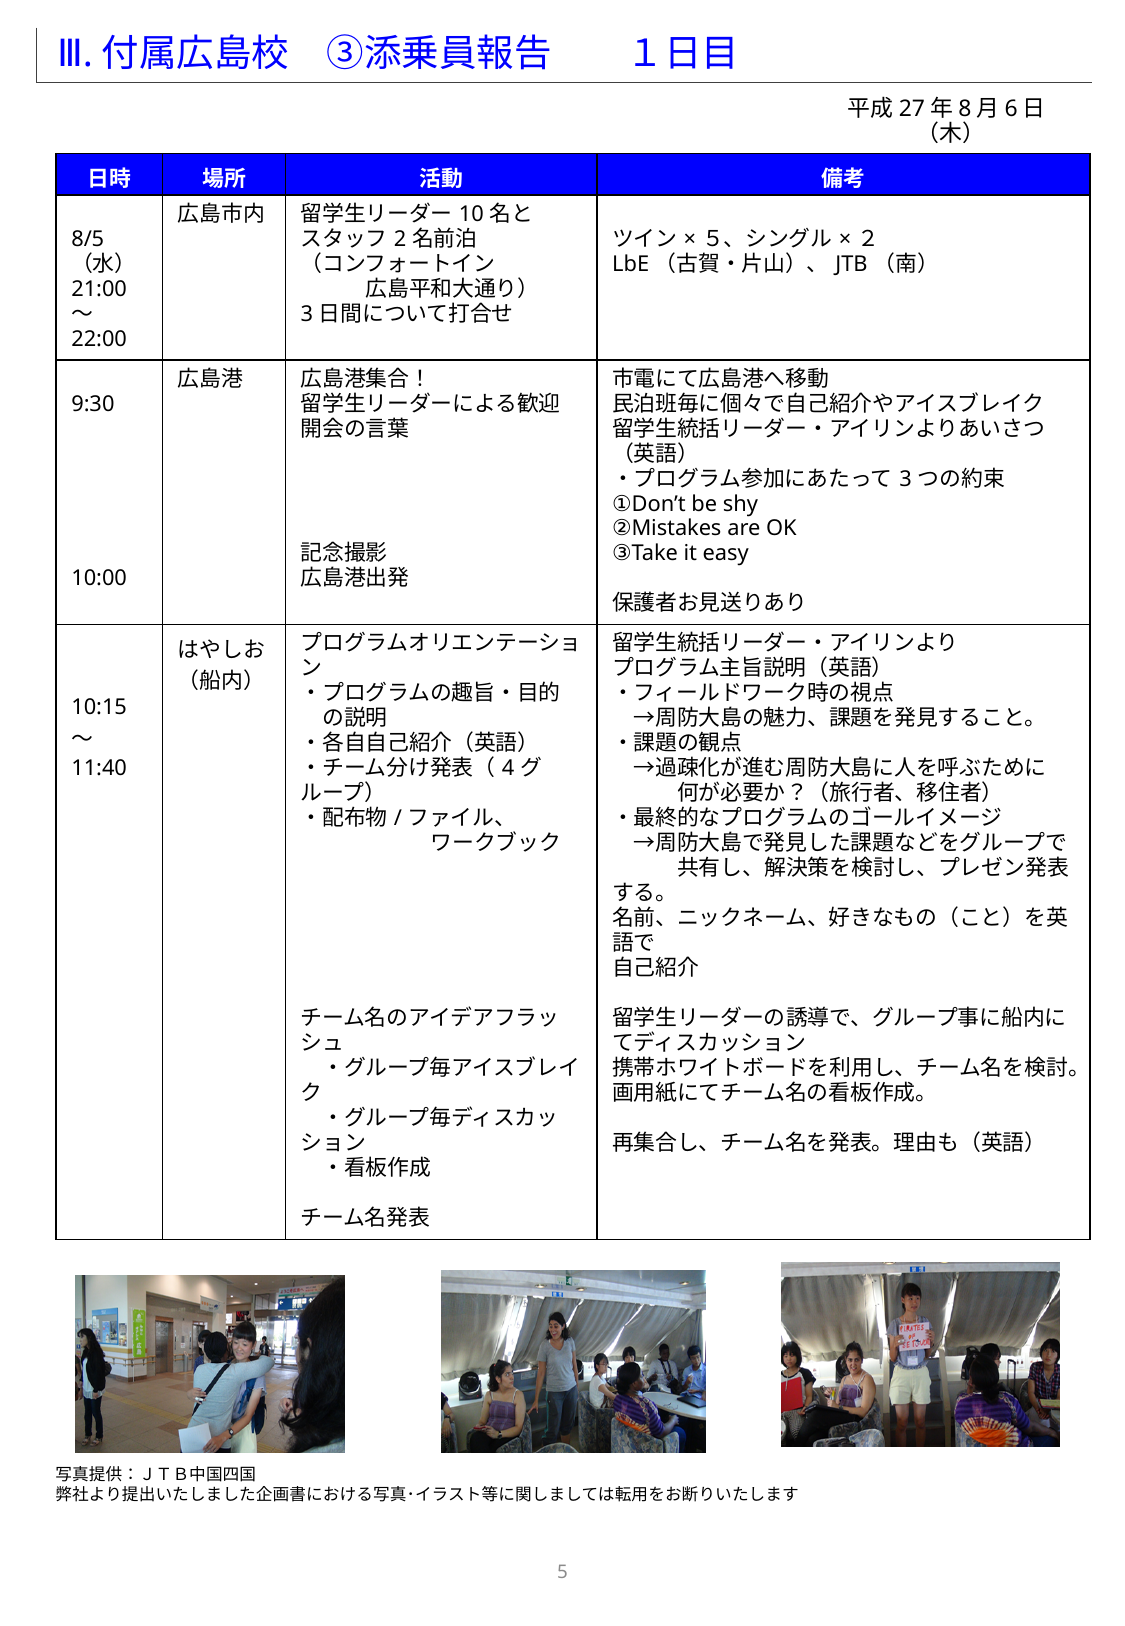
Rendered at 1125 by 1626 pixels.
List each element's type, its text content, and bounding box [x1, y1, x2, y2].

table_cell 広島港 [163, 361, 285, 624]
table_cell 留学生リーダー10名と スタッフ2名前泊 （コンフォートイン 広島平和大通り） 3日間について打合せ [286, 196, 596, 359]
slide_number 4 [435, 1511, 689, 1593]
picture [75, 1275, 345, 1453]
table_header 活動 [286, 154, 596, 194]
table_header 場所 [163, 154, 285, 194]
text_box 平成27年8月6日（木） [832, 89, 1118, 154]
table_cell 留学生統括リーダー・アイリンより プログラム主旨説明（英語） ・フィールドワーク時の視点 →周防大島の魅力、課題を発見すること。 ・課題の観点 →過疎化が進む周防大島に人を呼ぶために 何が必要か？（旅行者、移住者） ・最終的なプログラムのゴールイメージ →周防大島で発見した課題などをグループで 共有し、解決策を検討し、プレゼン発表する。 名前、ニックネーム、好きなもの（こと）を英語で 自己紹介 留学生リーダーの誘導で、グループ事に船内にてディスカッション 携帯ホワイトボードを利用し、チーム名を検討。 画用紙にてチーム名の看板作成。 再集合し、チーム名を発表。理由も（英語） [598, 625, 1089, 1239]
text_box 写真提供：ＪＴＢ中国四国 弊社より提出いたしました企画書における写真･イラスト等に関しましては転用をお断りいたします [40, 1456, 1035, 1511]
table_cell 8/5（水） 21:00 〜22:00 [57, 196, 162, 359]
picture [440, 1270, 706, 1453]
table_cell 広島港集合！ 留学生リーダーによる歓迎 開会の言葉 記念撮影 広島港出発 [286, 361, 596, 624]
table_header 備考 [598, 154, 1089, 194]
table_header 日時 [57, 154, 162, 194]
table_cell 9:30 10:00 [57, 361, 162, 624]
table_cell プログラムオリエンテーション ・プログラムの趣旨・目的 の説明 ・各自自己紹介（英語） ・チーム分け発表（4グループ） ・配布物/ファイル、 ワークブック チーム名のアイデアフラッシュ ・グループ毎アイスブレイク ・グループ毎ディスカッション ・看板作成 チーム名発表 [286, 625, 596, 1239]
list Ⅲ.付属広島校 ③添乗員報告 １日目 [42, 26, 1125, 91]
table_cell 広島市内 [163, 196, 285, 359]
table_cell 10:15 ～ 11:40 [57, 625, 162, 1239]
table_cell 市電にて広島港へ移動 民泊班毎に個々で自己紹介やアイスブレイク 留学生統括リーダー・アイリンよりあいさつ（英語） ・プログラム参加にあたって3つの約束 ①Don’t be shy ②Mistakes are OK ③Take it easy 保護者お見送りあり [598, 361, 1089, 624]
table_cell はやしお （船内） [163, 625, 285, 1239]
table_cell ツイン×５、シングル×２ LbE（古賀・片山）、JTB（南） [598, 196, 1089, 359]
picture [781, 1262, 1060, 1447]
